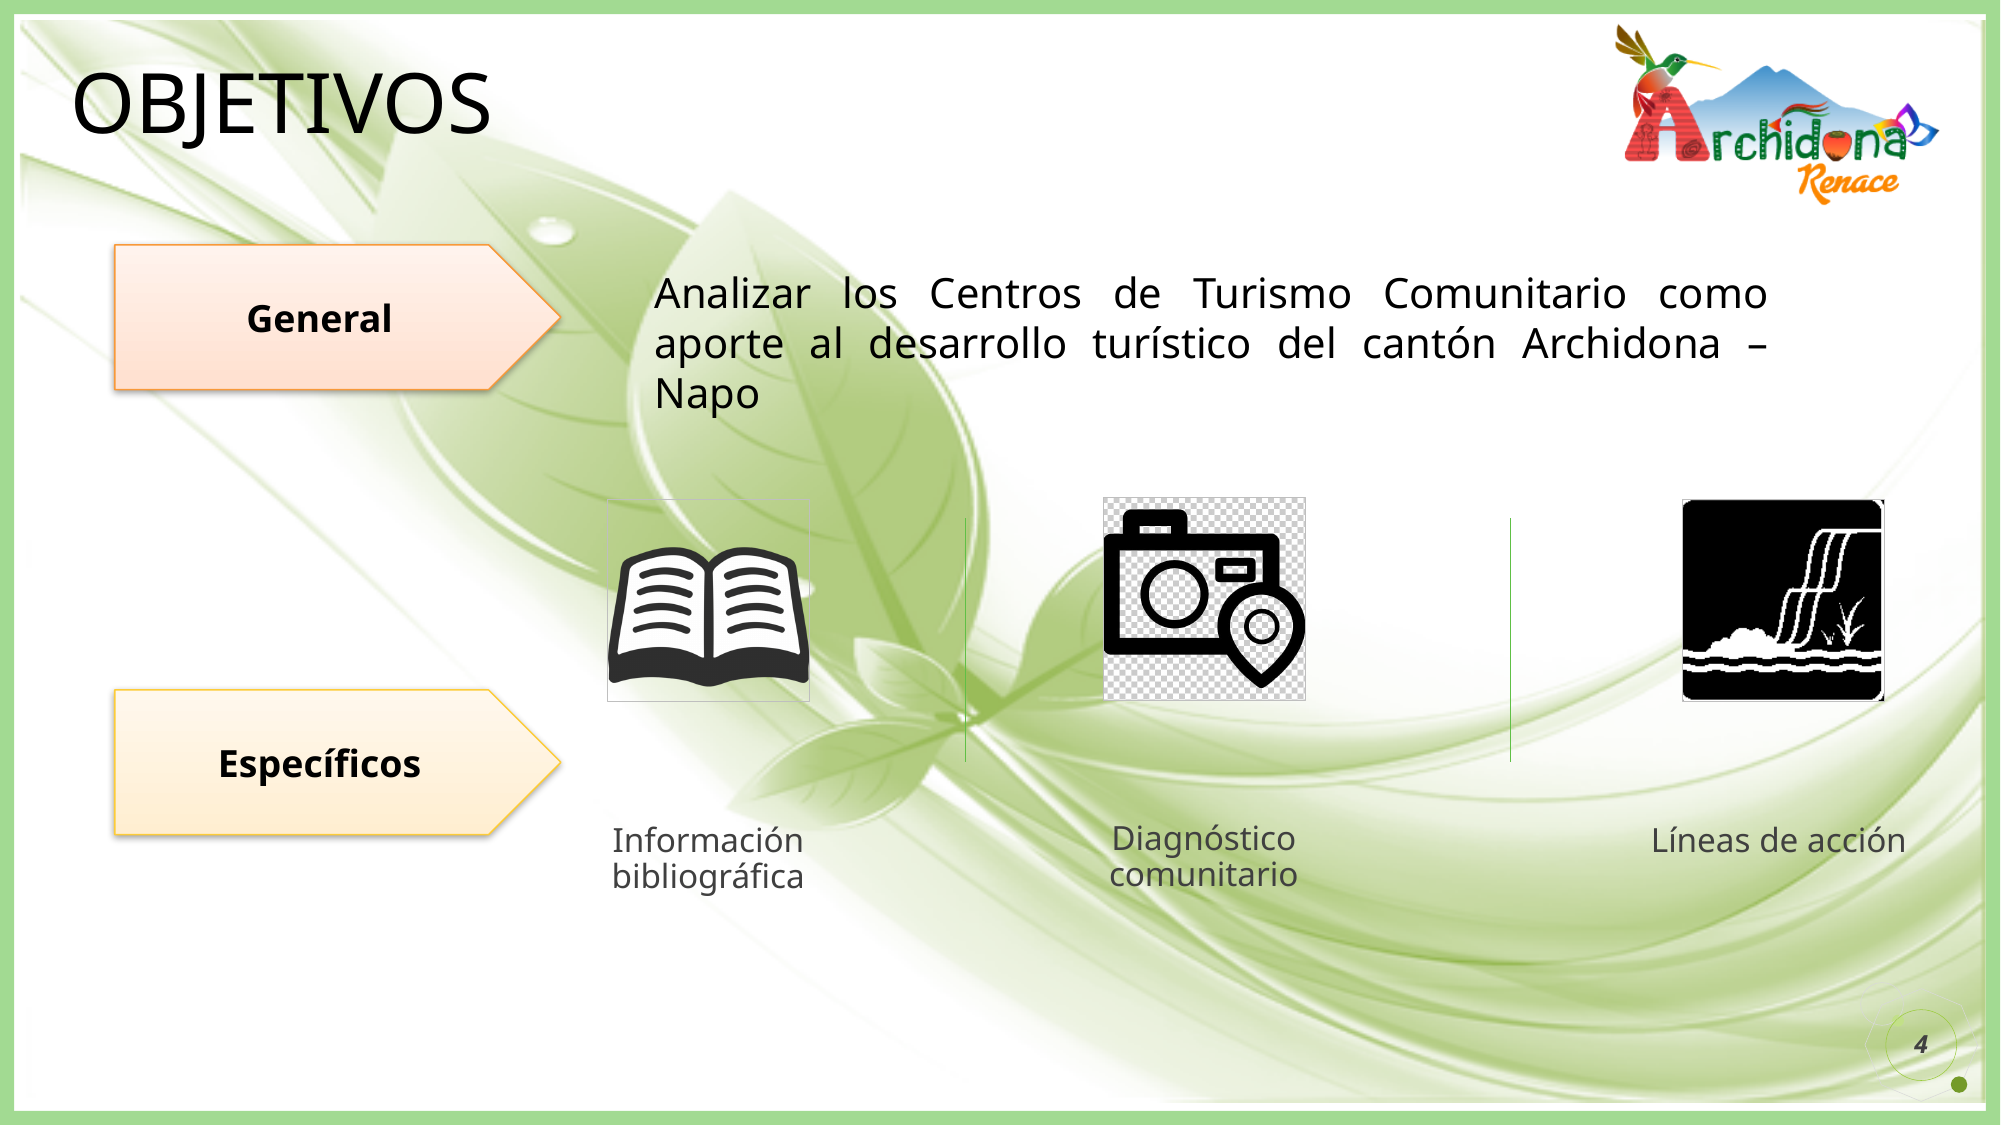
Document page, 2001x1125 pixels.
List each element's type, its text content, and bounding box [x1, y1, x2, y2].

list Diagnóstico comunitario [1056, 821, 1352, 970]
slide_number 4 [1885, 1009, 1957, 1081]
list Información bibliográfica [560, 823, 857, 972]
list Líneas de acción [1635, 823, 1932, 972]
picture [1587, 14, 1968, 216]
text_box Analizar los Centros de Turismo Comunitario como aporte al desarrollo turístico del cantón Archidona – Napo [639, 259, 1784, 424]
picture [1682, 499, 1885, 702]
picture [607, 499, 810, 702]
text_box General [113, 244, 562, 391]
title OBJETIVOS [70, 70, 1932, 142]
text_box Específicos [113, 689, 562, 836]
picture [1102, 497, 1306, 700]
